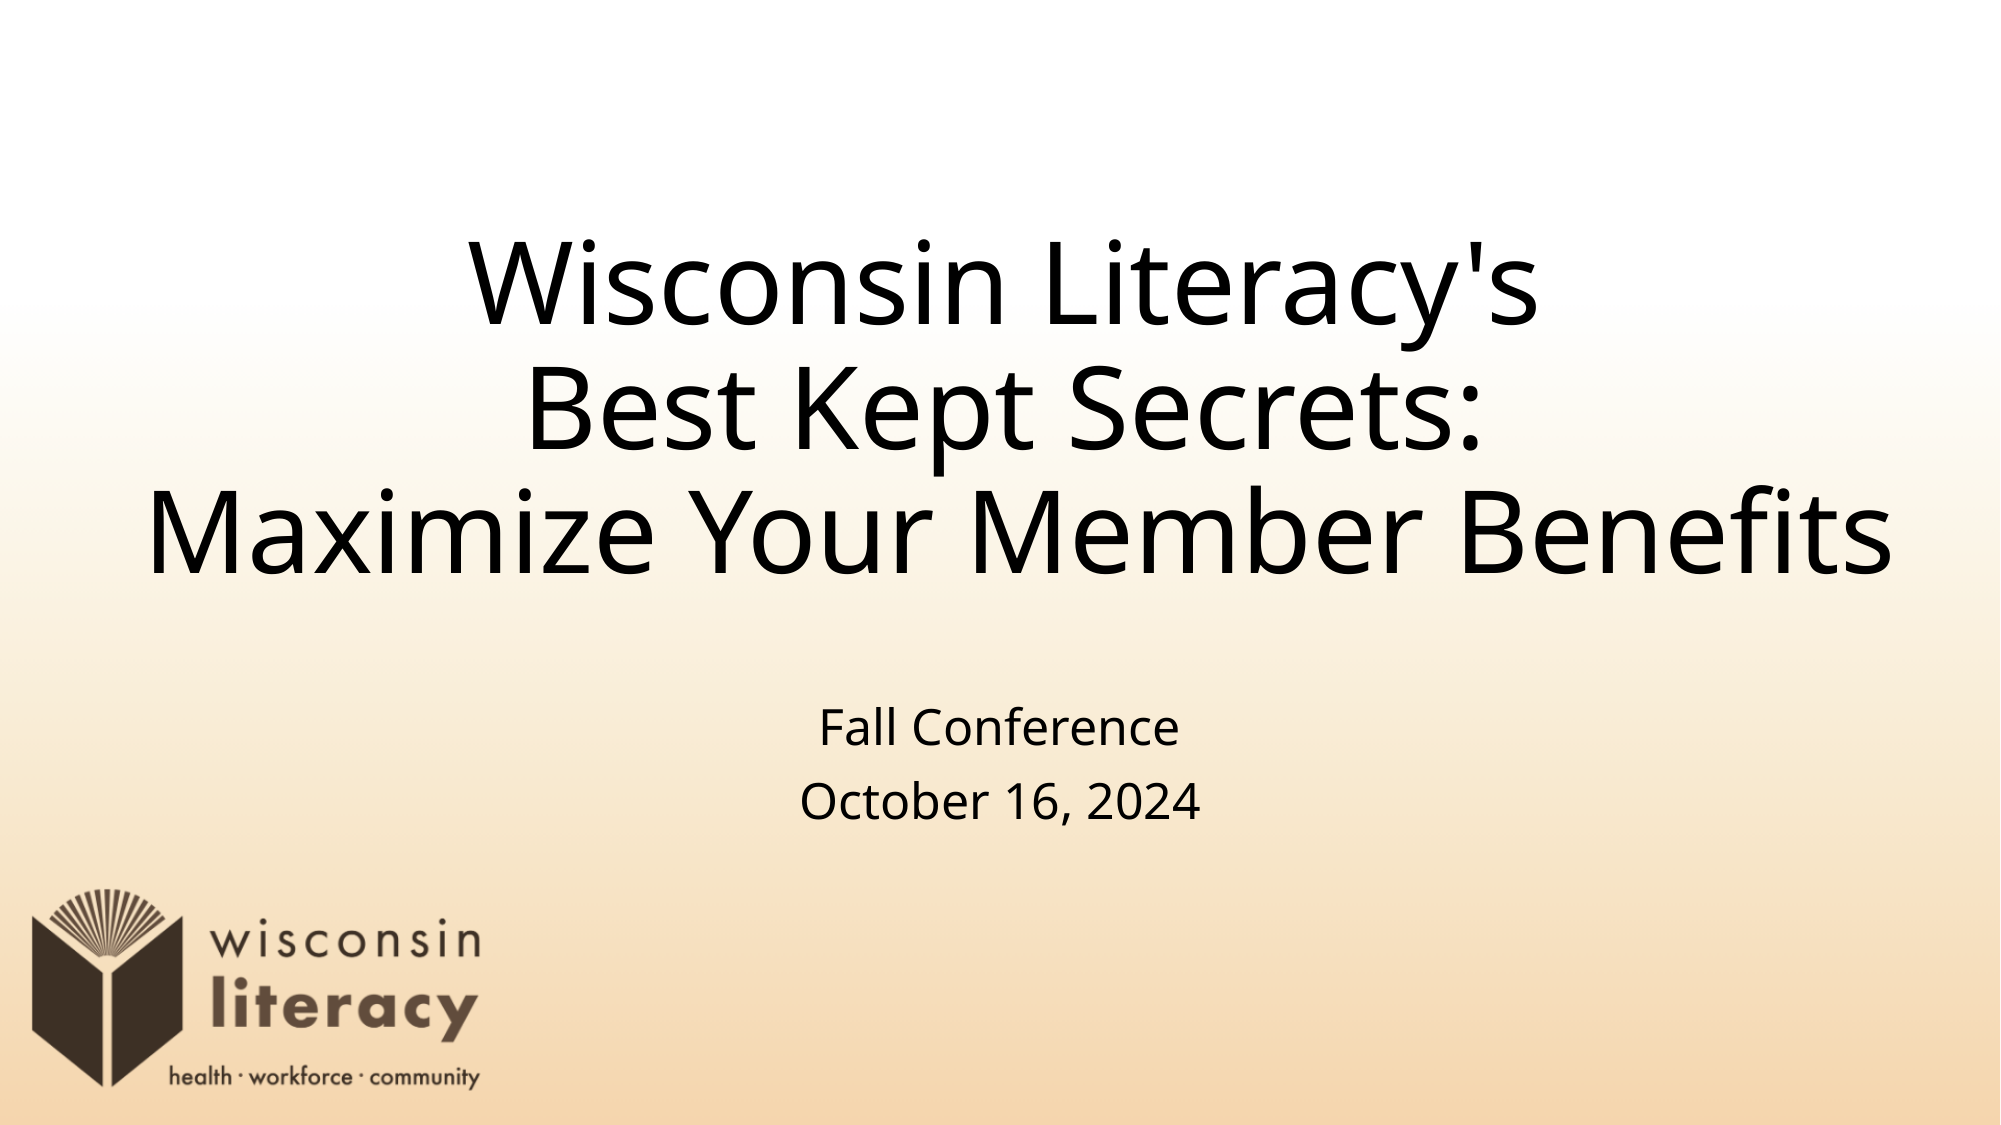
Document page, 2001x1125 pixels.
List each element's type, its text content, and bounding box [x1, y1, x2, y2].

subtitle Fall Conference October 16, 2024 [249, 694, 1750, 967]
title Wisconsin Literacy's Best Kept Secrets: Maximize Your Member Benefits [114, 214, 1926, 606]
picture [0, 0, 2001, 1125]
